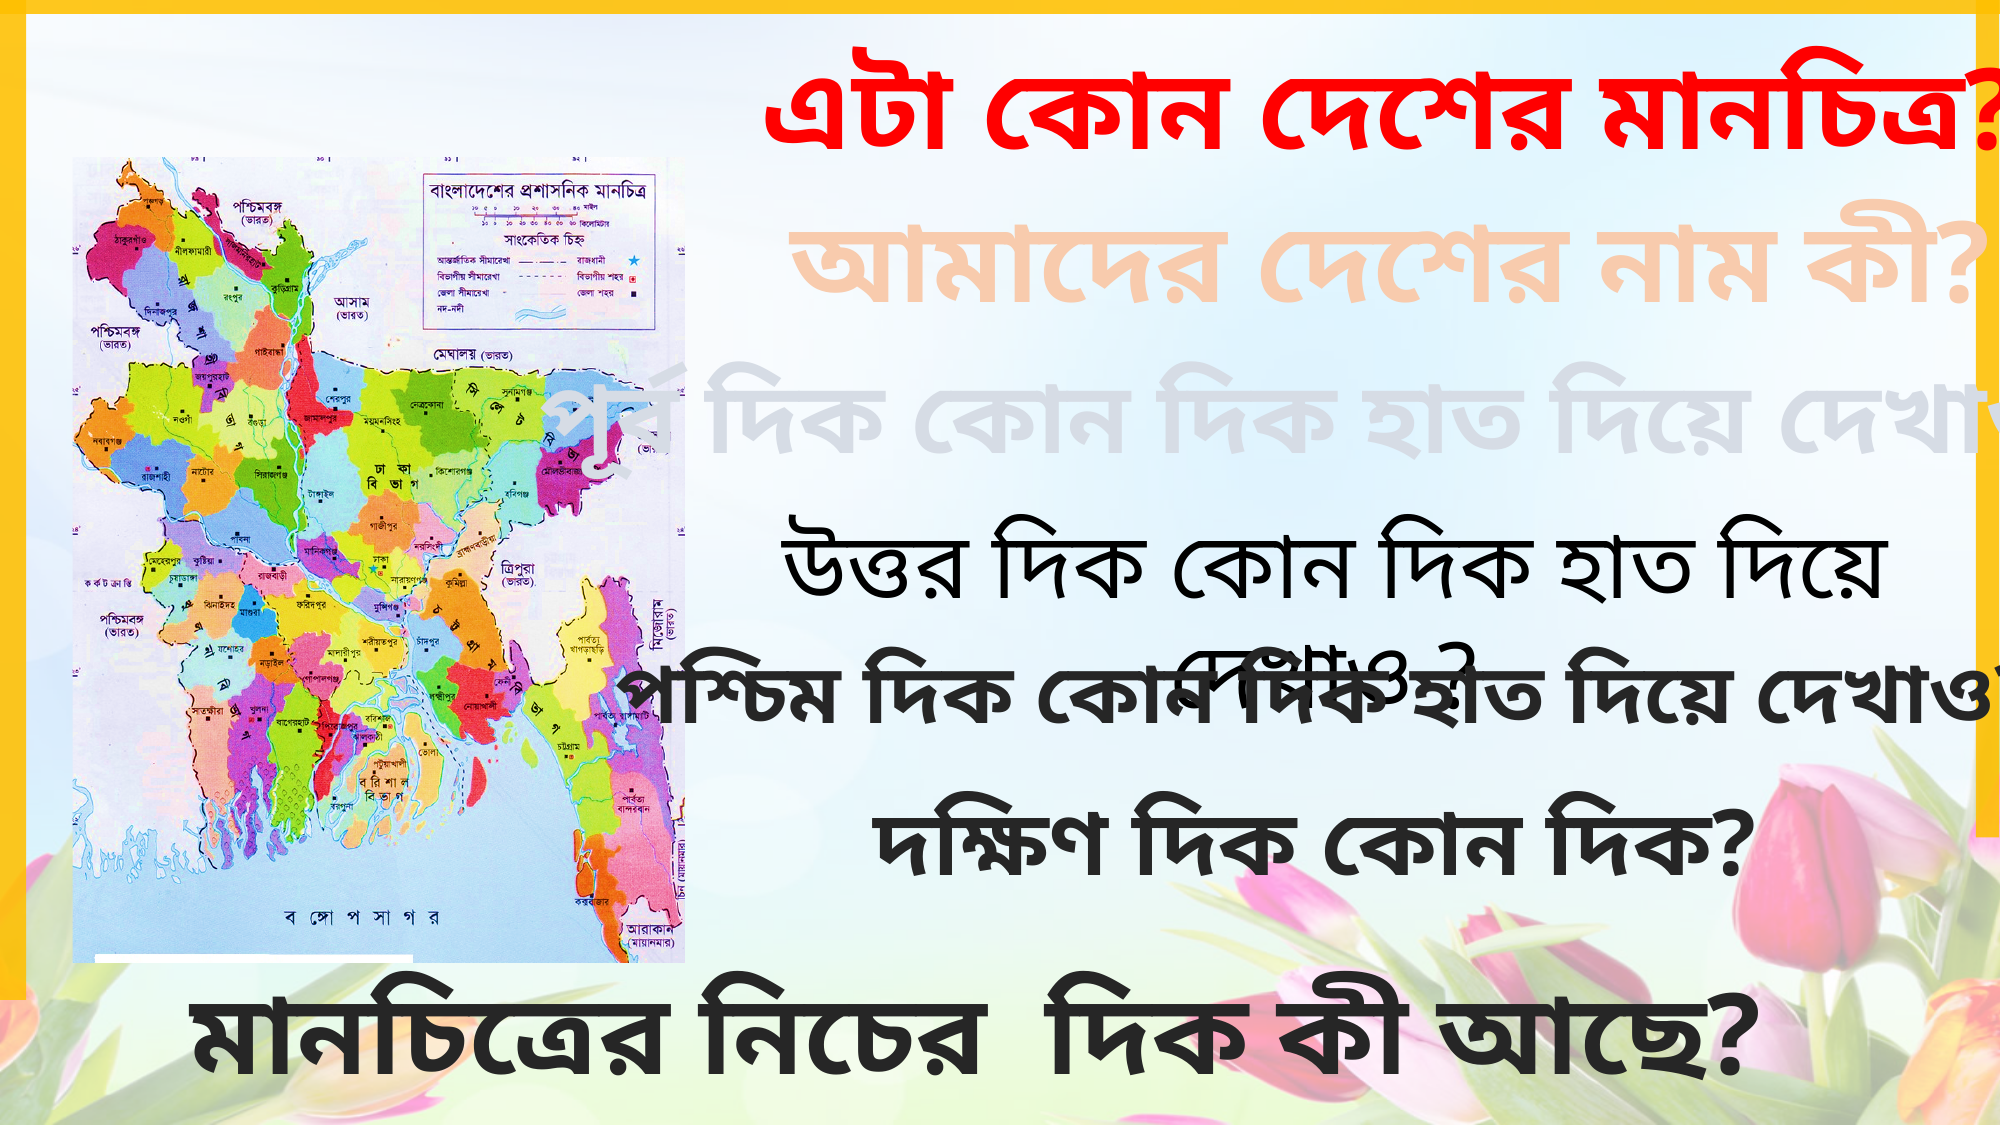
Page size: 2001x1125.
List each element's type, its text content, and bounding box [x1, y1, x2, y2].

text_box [0, 0, 2000, 1000]
picture [72, 157, 685, 963]
text_box মানচিত্রের নিচের দিক কী আছে? [175, 1000, 1777, 1105]
